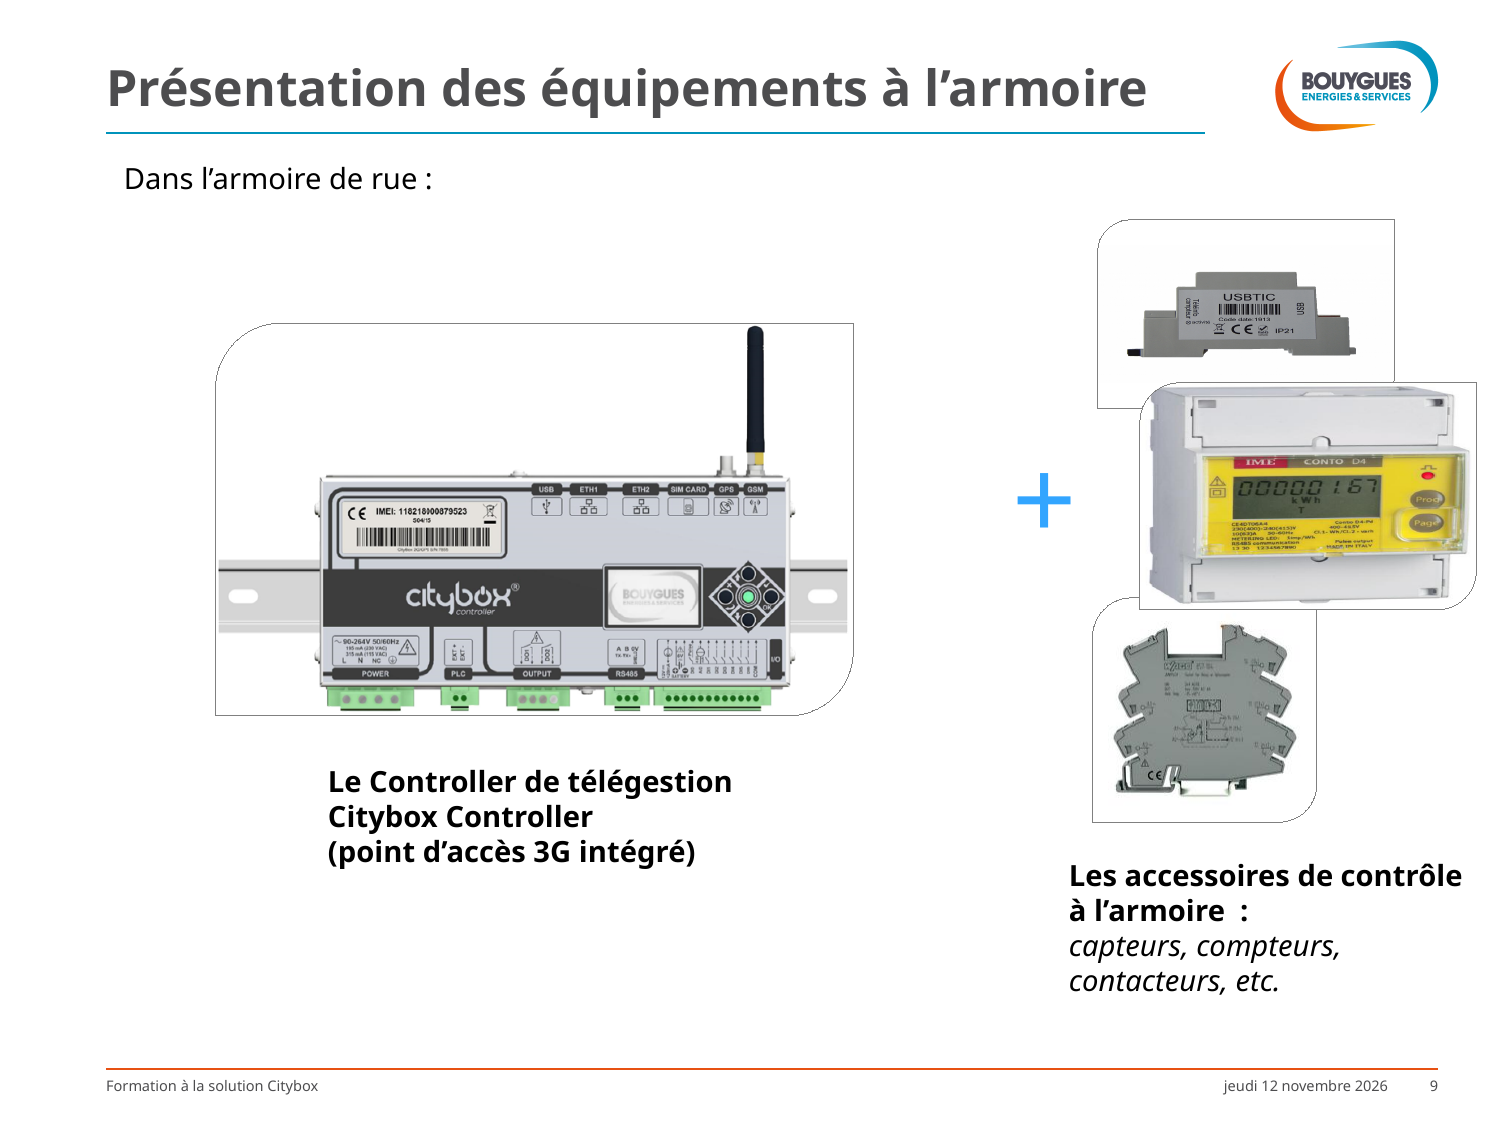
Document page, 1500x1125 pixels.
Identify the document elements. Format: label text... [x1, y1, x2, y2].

slide_number mardi 20 août 2019 [974, 1077, 1387, 1125]
picture [1263, 0, 1500, 148]
title Présentation des équipements à l’armoire [106, 0, 1205, 117]
list Le Controller de télégestion Citybox Controller (point d’accès 3G intégré) [327, 763, 910, 910]
picture [215, 322, 854, 717]
picture [1092, 219, 1477, 823]
footer Formation à la solution Citybox [106, 1076, 963, 1125]
text_box + [997, 420, 1117, 571]
text_box Dans l’armoire de rue : [123, 160, 1447, 315]
slide_number 9 [1387, 1077, 1438, 1125]
text_box Les accessoires de contrôle à l’armoire : capteurs, compteurs, contacteurs, etc. [1068, 857, 1471, 1024]
